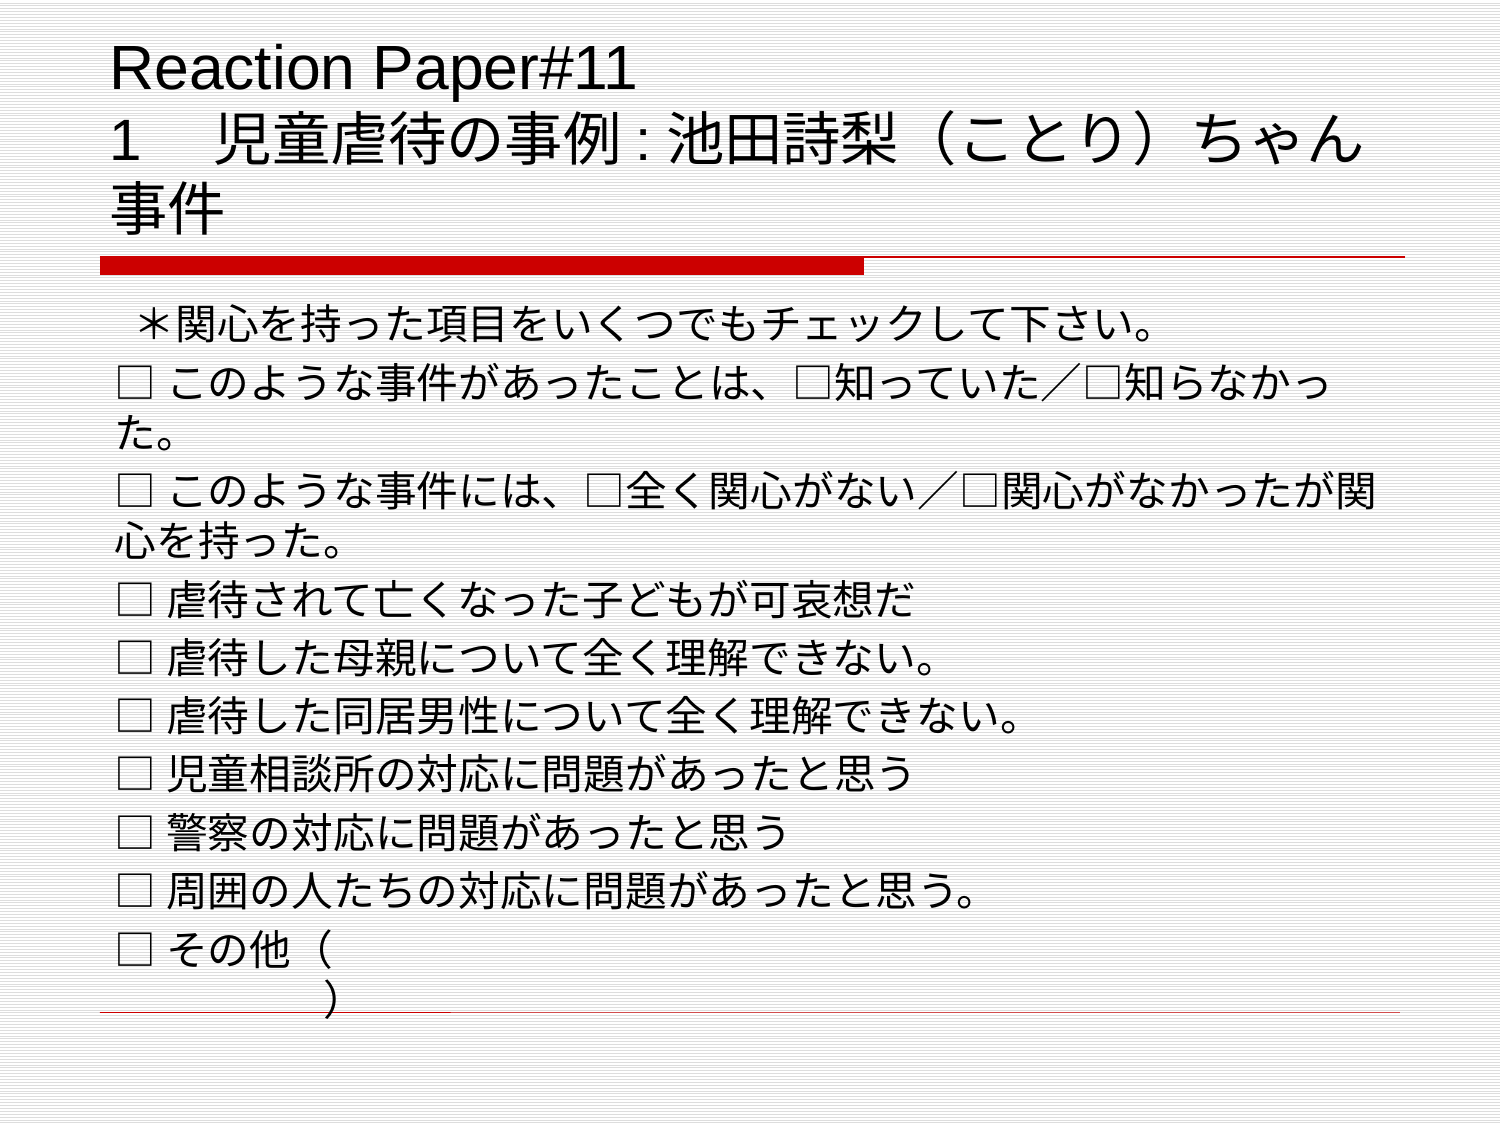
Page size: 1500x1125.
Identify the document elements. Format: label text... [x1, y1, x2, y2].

title Reaction Paper#11 1 児童虐待の事例:池田詩梨（ことり）ちゃん事件 [93, 66, 1407, 250]
list ＊関心を持った項目をいくつでもチェックして下さい。 □このような事件があったことは、□知っていた／□知らなかった。 □このような事件には、□全く関心がない／□関心がなかったが関心を持った。 □虐待されて亡くなった子どもが可哀想だ □虐待した母親について全く理解できない。 □虐待した同居男性について全く理解できない。 □児童相談所の対応に問題があったと思う □警察の対応に問題があったと思う □周囲の人たちの対応に問題があったと思う。 □その他（ ） [99, 290, 1423, 965]
